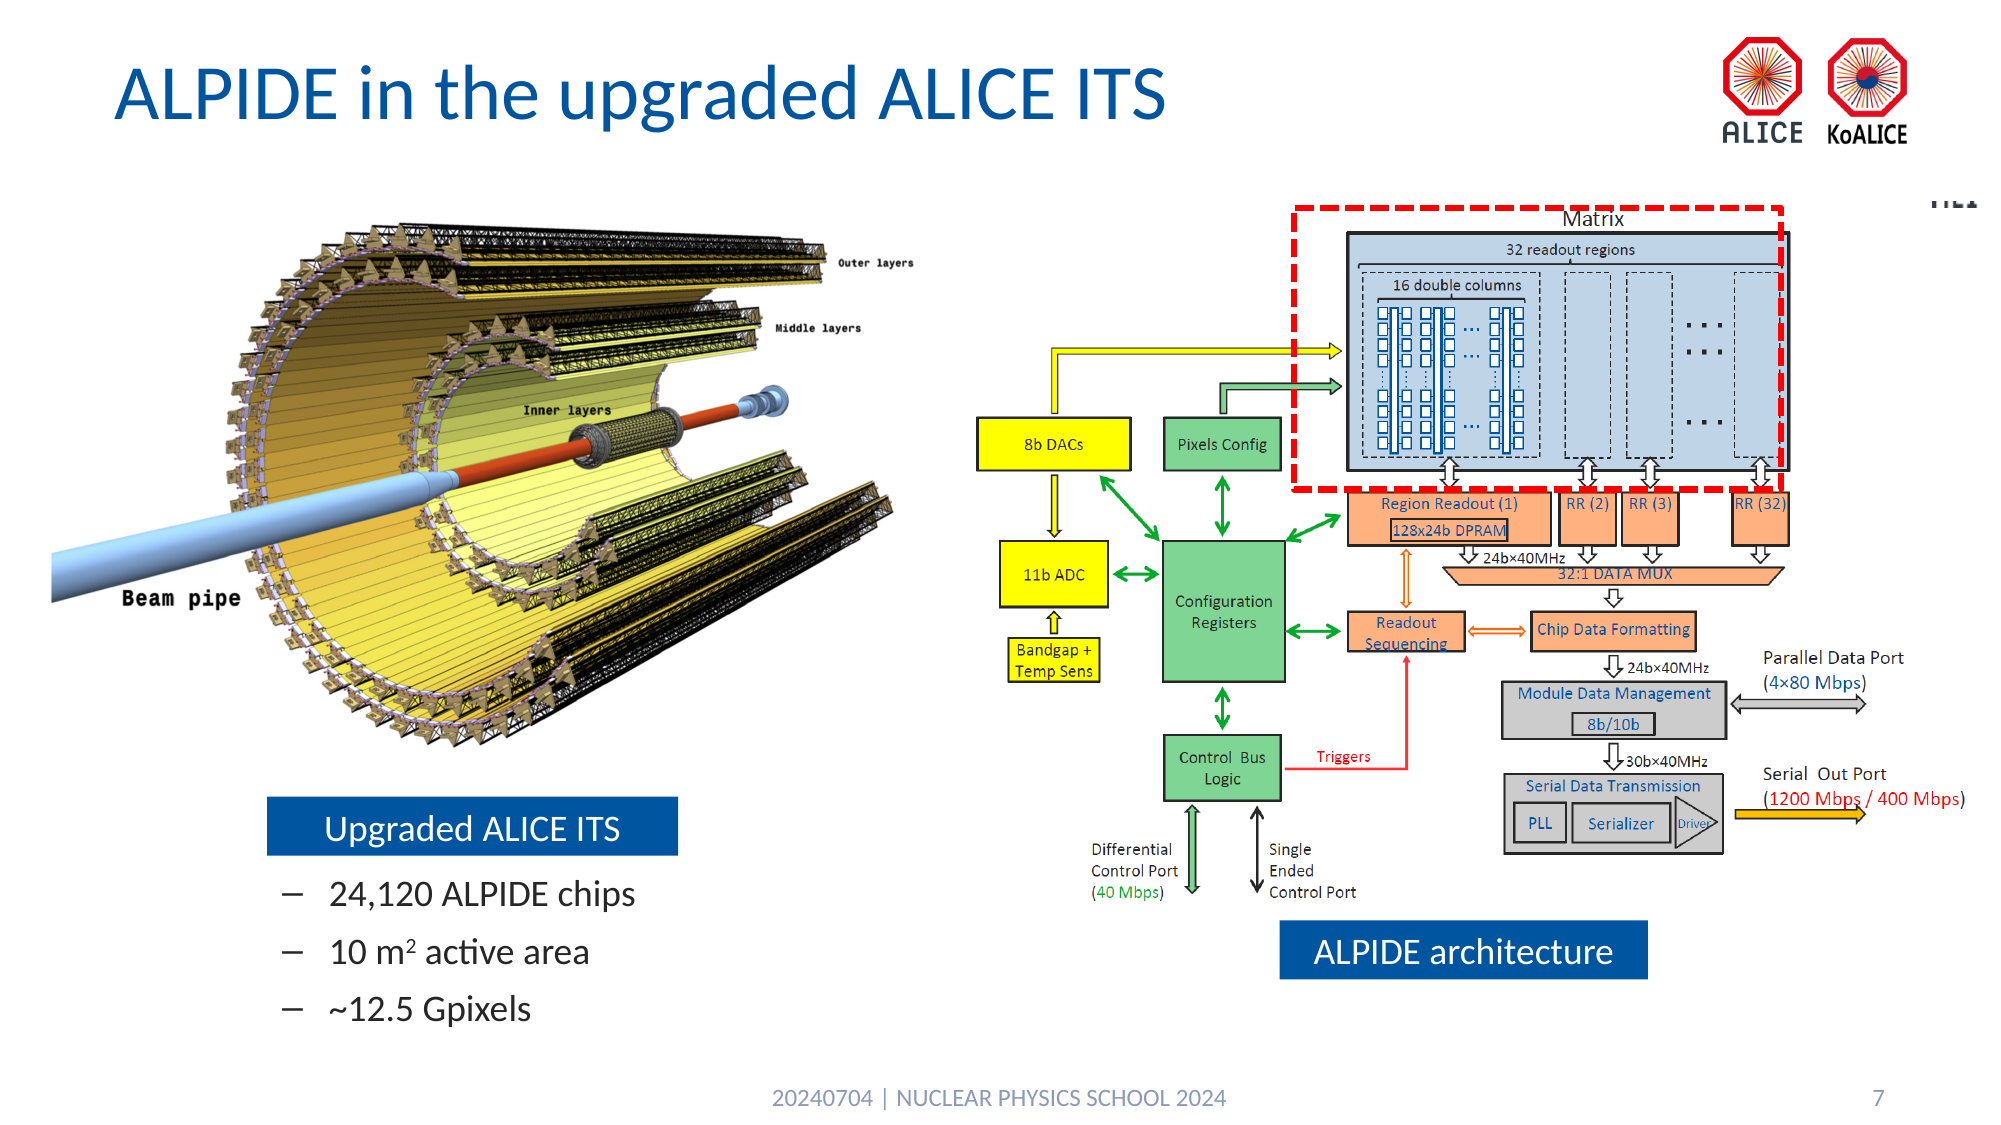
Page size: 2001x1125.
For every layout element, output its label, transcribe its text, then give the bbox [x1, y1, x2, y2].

picture [1814, 33, 1922, 149]
footer 20240704 | NUCLEAR PHYSICS SCHOOL 2024 [439, 1073, 1561, 1119]
picture [50, 221, 915, 748]
picture [949, 201, 1979, 911]
text_box Upgraded ALICE ITS [265, 794, 680, 858]
text_box 24,120 ALPIDE chips 10 m2 active area ~12.5 Gpixels [192, 861, 721, 1052]
title ALPIDE in the upgraded ALICE ITS [99, 33, 1900, 143]
text_box ALPIDE architecture [1278, 919, 1650, 981]
slide_number 7 [1764, 1073, 1900, 1119]
